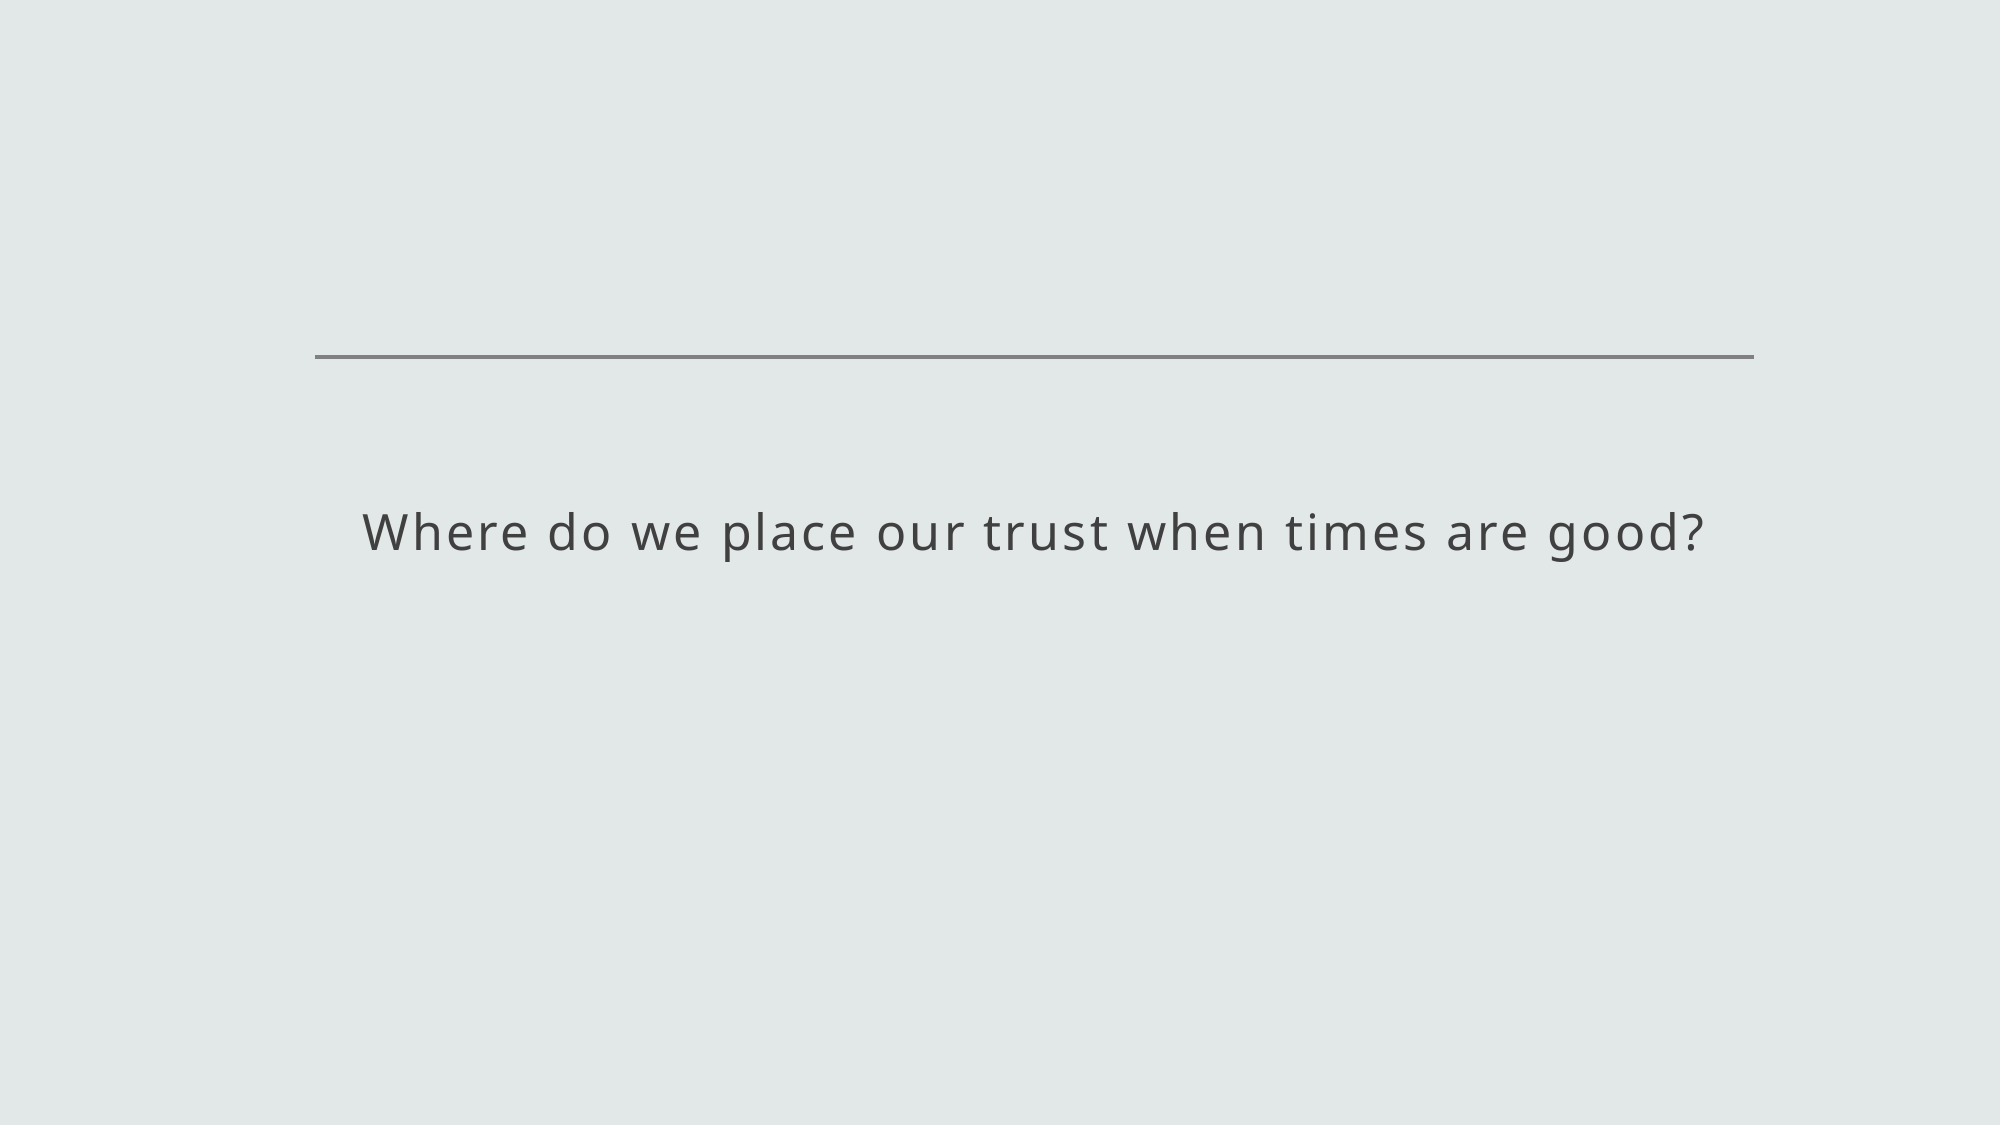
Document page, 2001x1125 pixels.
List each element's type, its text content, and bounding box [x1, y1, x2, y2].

list Where do we place our trust when times are good? [315, 379, 1754, 979]
